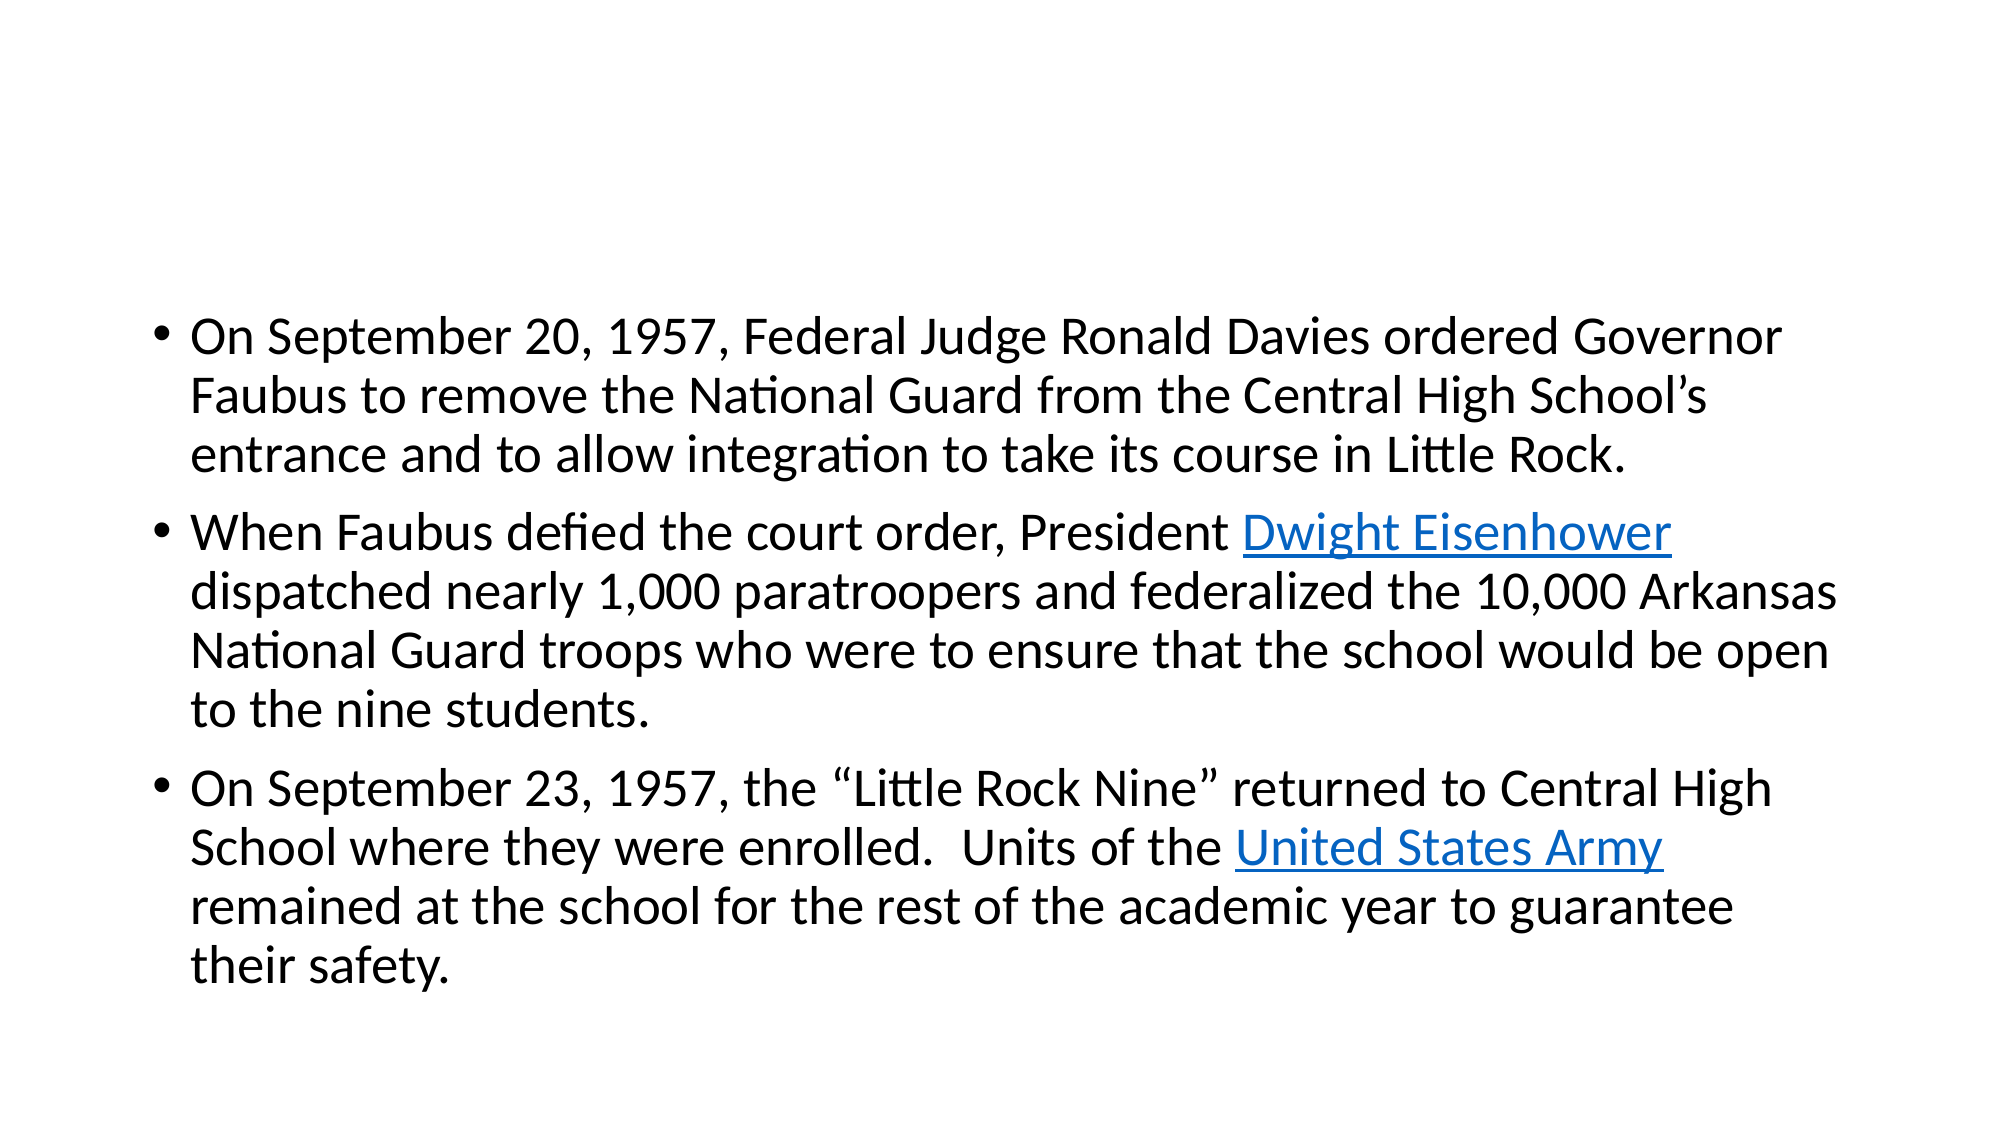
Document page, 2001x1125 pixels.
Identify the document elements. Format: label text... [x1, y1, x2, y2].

list On September 20, 1957, Federal Judge Ronald Davies ordered Governor Faubus to remove the National Guard from the Central High School’s entrance and to allow integration to take its course in Little Rock. When Faubus defied the court order, President Dwight Eisenhower dispatched nearly 1,000 paratroopers and federalized the 10,000 Arkansas National Guard troops who were to ensure that the school would be open to the nine students. On September 23, 1957, the “Little Rock Nine” returned to Central High School where they were enrolled. Units of the United States Army remained at the school for the rest of the academic year to guarantee their safety. [137, 299, 1863, 1014]
